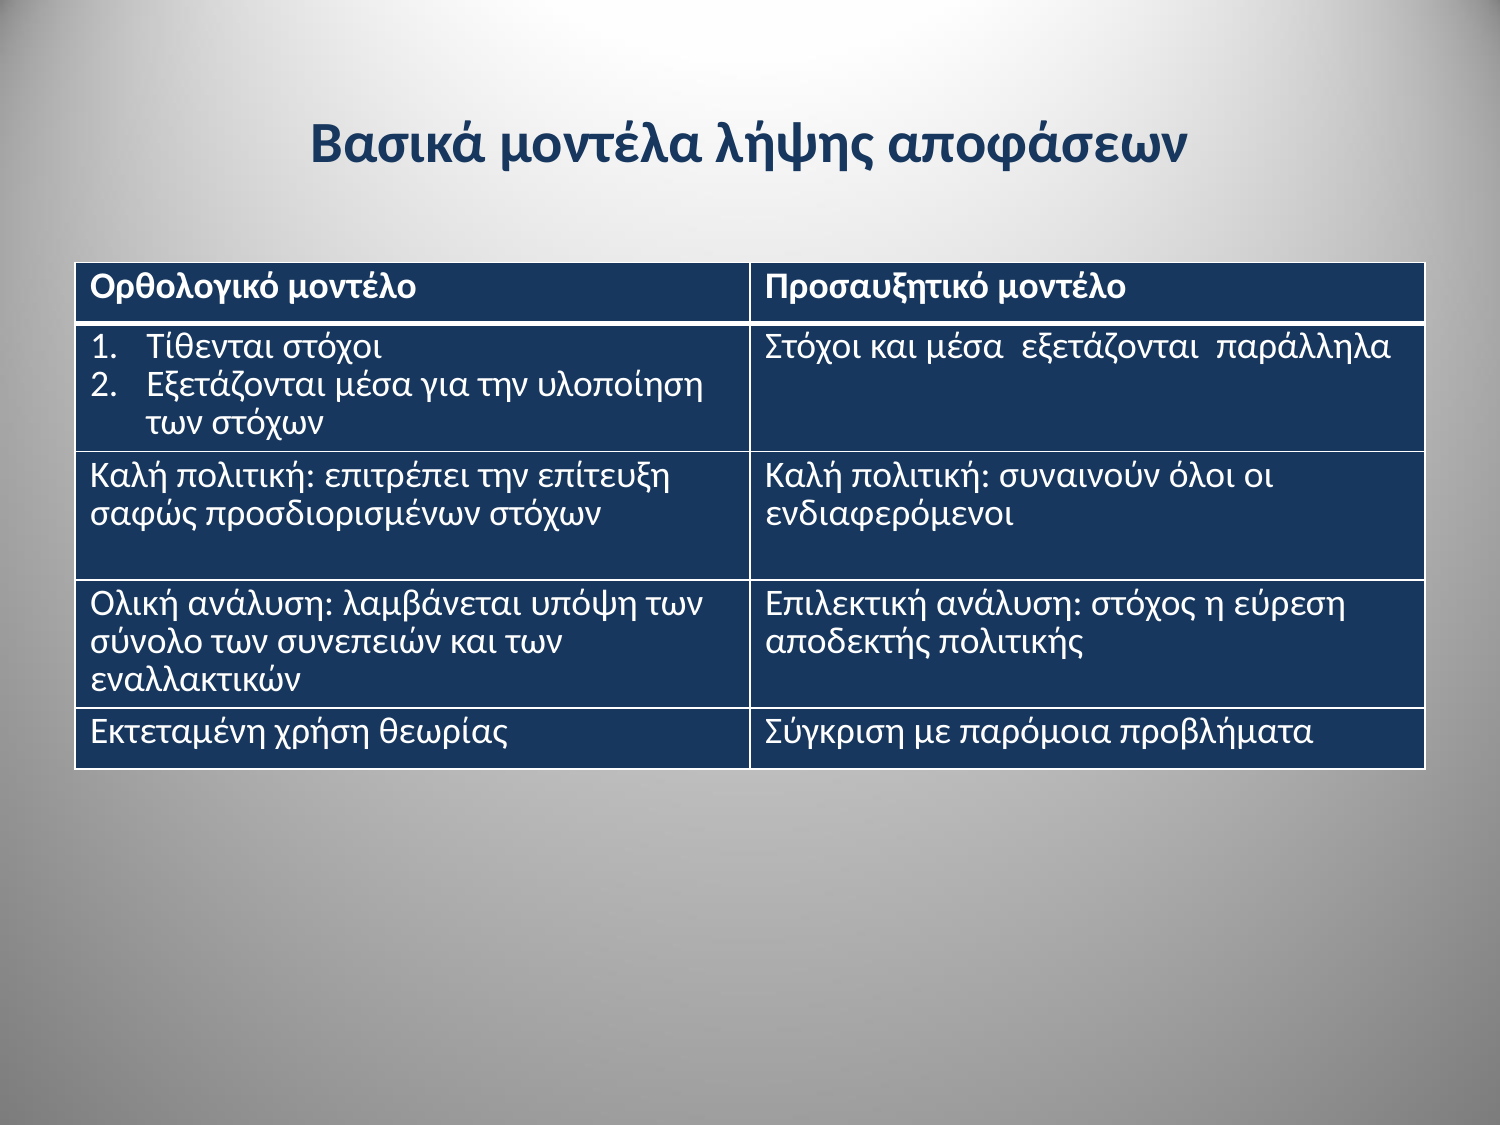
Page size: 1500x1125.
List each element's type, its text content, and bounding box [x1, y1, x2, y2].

table_cell Στόχοι και μέσα εξετάζονται παράλληλα [751, 326, 1424, 451]
table_cell Καλή πολιτική: επιτρέπει την επίτευξη σαφώς προσδιορισμένων στόχων [76, 452, 749, 579]
table_cell Σύγκριση με παρόμοια προβλήματα [751, 709, 1424, 768]
table_header Ορθολογικό μοντέλο [76, 263, 749, 321]
table_cell Εκτεταμένη χρήση θεωρίας [76, 709, 749, 768]
table_header Προσαυξητικό μοντέλο [751, 263, 1424, 321]
picture [0, 0, 1500, 1125]
table_cell Καλή πολιτική: συναινούν όλοι οι ενδιαφερόμενοι [751, 452, 1424, 579]
table_cell Επιλεκτική ανάλυση: στόχος η εύρεση αποδεκτής πολιτικής [751, 581, 1424, 707]
title Βασικά μοντέλα λήψης αποφάσεων [75, 45, 1425, 233]
table_cell Ολική ανάλυση: λαμβάνεται υπόψη των σύνολο των συνεπειών και των εναλλακτικών [76, 581, 749, 707]
table_cell Τίθενται στόχοι Εξετάζονται μέσα για την υλοποίηση των στόχων [76, 326, 749, 451]
